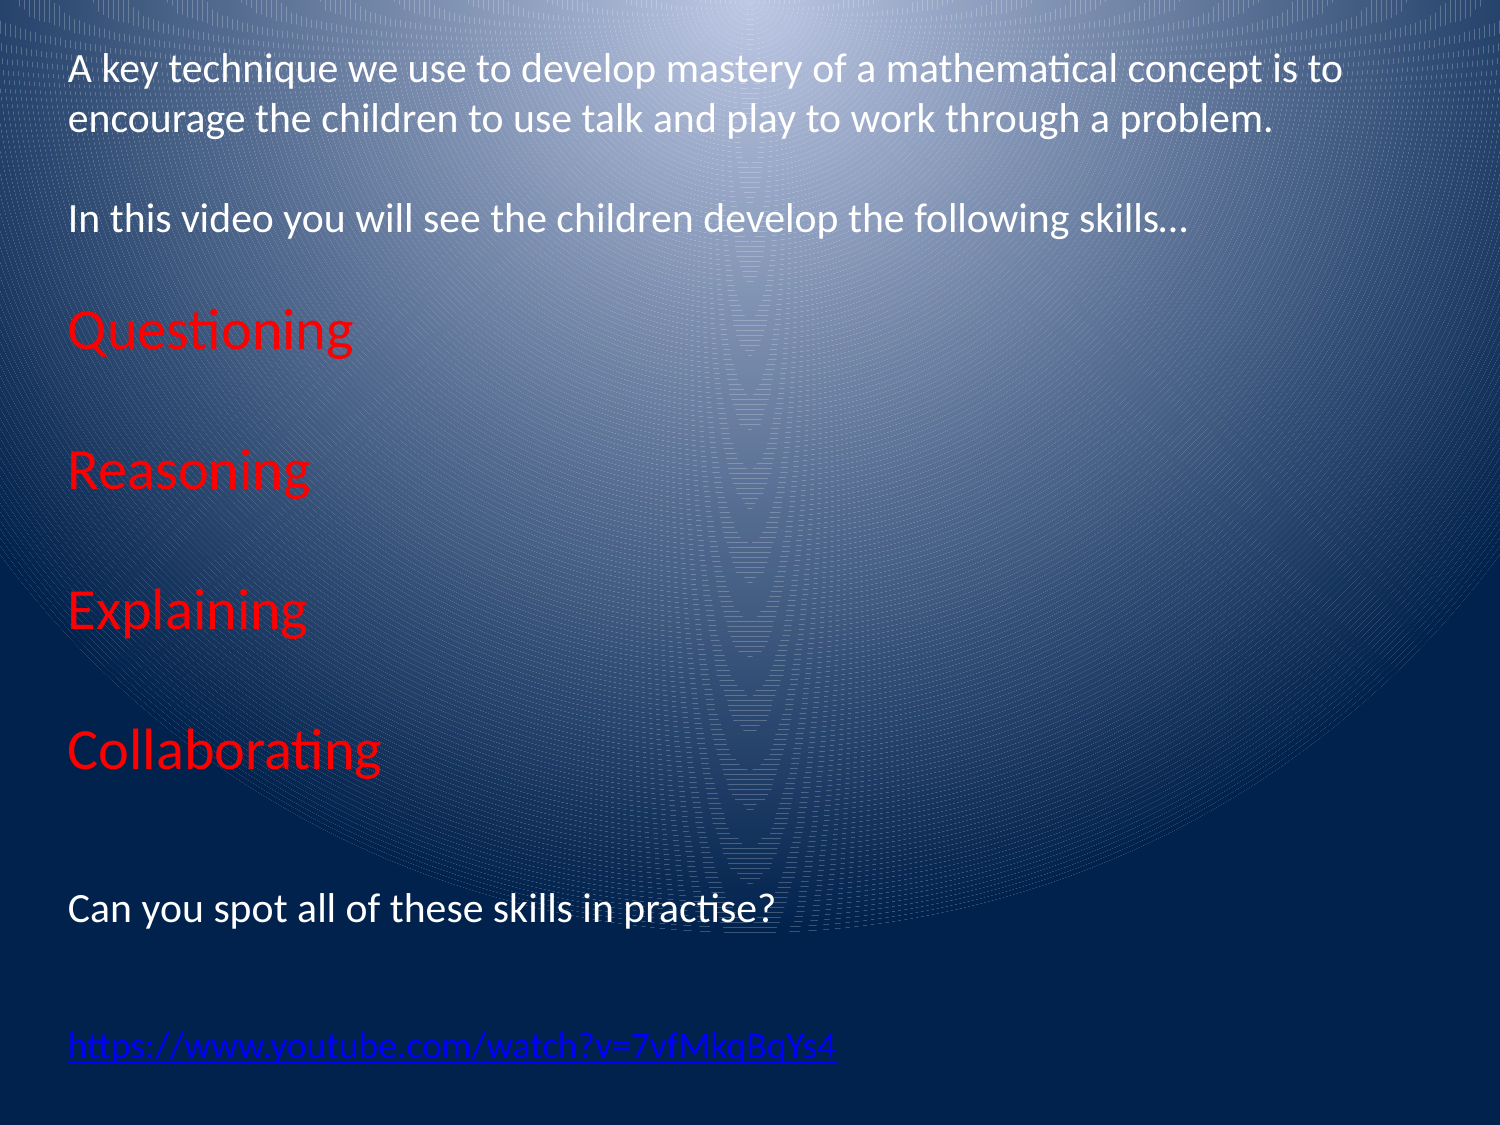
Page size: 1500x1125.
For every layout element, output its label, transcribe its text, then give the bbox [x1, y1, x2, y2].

text_box A key technique we use to develop mastery of a mathematical concept is to encourage the children to use talk and play to work through a problem. In this video you will see the children develop the following skills… Questioning Reasoning Explaining Collaborating Can you spot all of these skills in practise? https://www.youtube.com/watch?v=7vfMkqBqYs4 [53, 33, 1412, 1125]
